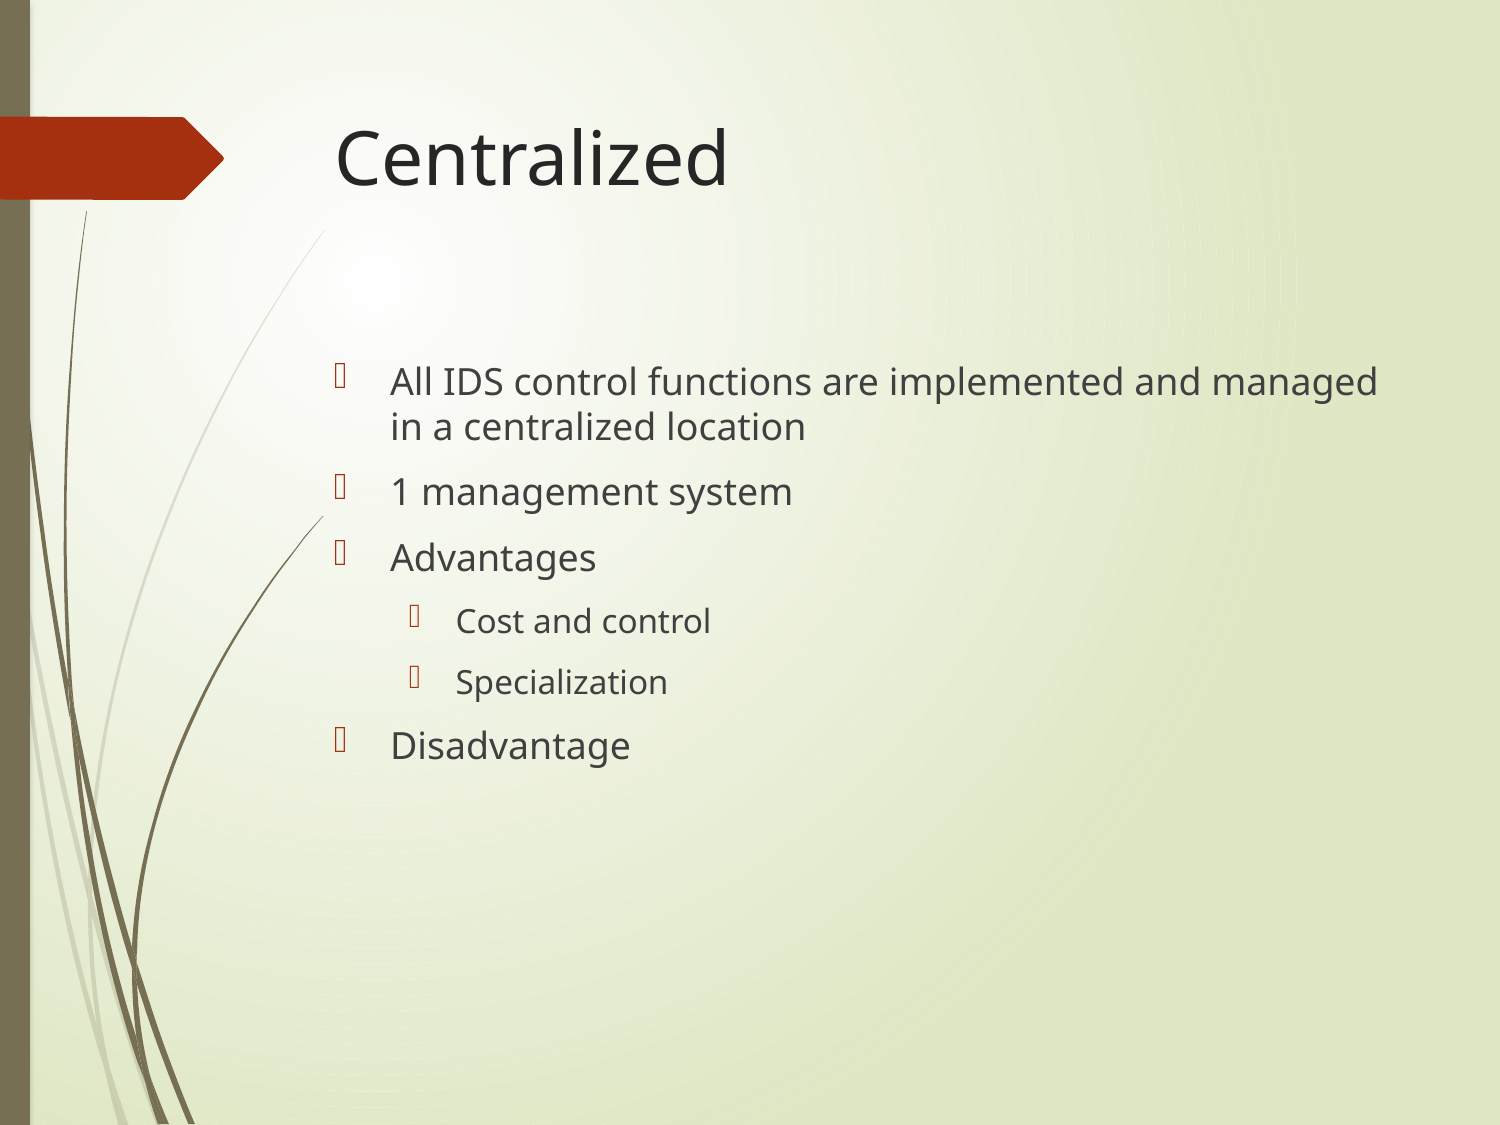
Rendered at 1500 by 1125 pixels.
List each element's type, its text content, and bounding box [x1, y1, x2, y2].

title Centralized [319, 102, 1400, 313]
list All IDS control functions are implemented and managed in a centralized location 1 management system Advantages Cost and control Specialization Disadvantage [318, 350, 1400, 970]
